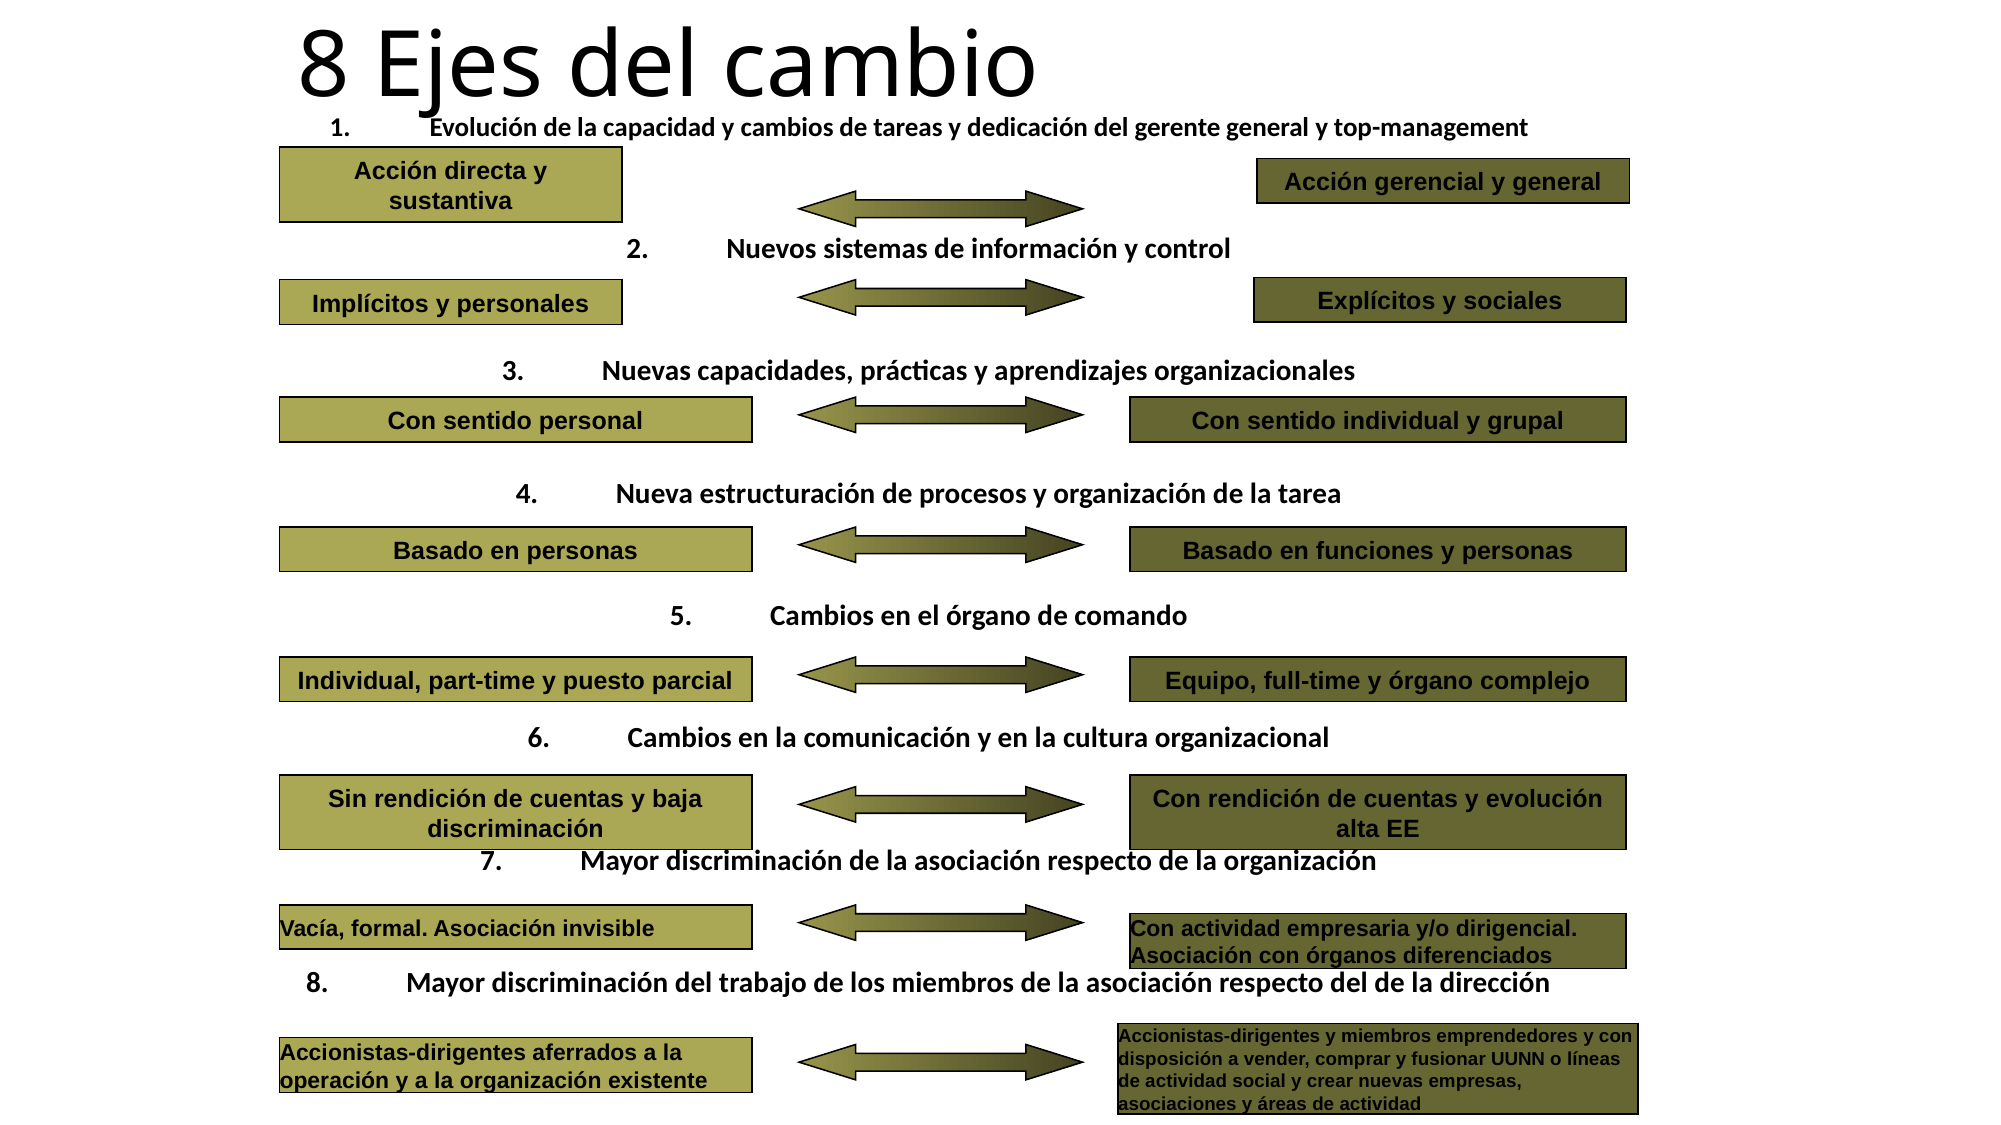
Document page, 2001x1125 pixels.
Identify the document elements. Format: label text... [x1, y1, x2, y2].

text_box Sin rendición de cuentas y baja discriminación [279, 774, 752, 850]
text_box Implícitos y personales [279, 279, 622, 325]
text_box Vacía, formal. Asociación invisible [279, 904, 752, 950]
text_box Evolución de la capacidad y cambios de tareas y dedicación del gerente general y top-management Nuevos sistemas de información y control Nuevas capacidades, prácticas y aprendizajes organizacionales Nueva estructuración de procesos y organización de la tarea Cambios en el órgano de comando Cambios en la comunicación y en la cultura organizacional Mayor discriminación de la asociación respecto de la organización Mayor discriminación del trabajo de los miembros de la asociación respecto del de la dirección [220, 101, 1638, 1117]
text_box [799, 527, 1083, 563]
text_box Acción gerencial y general [1256, 158, 1630, 204]
title 8 Ejes del cambio [282, 8, 1576, 101]
text_box [799, 904, 1083, 941]
text_box Con actividad empresaria y/o dirigencial. Asociación con órganos diferenciados [1130, 913, 1627, 969]
text_box Con rendición de cuentas y evolución alta EE [1130, 774, 1627, 850]
text_box Accionistas-dirigentes y miembros emprendedores y con disposición a vender, comprar y fusionar UUNN o líneas de actividad social y crear nuevas empresas, asociaciones y áreas de actividad [1118, 1023, 1638, 1114]
text_box Acción directa y sustantiva [279, 147, 622, 222]
text_box Accionistas-dirigentes aferrados a la operación y a la organización existente [279, 1037, 752, 1093]
text_box [799, 656, 1083, 693]
text_box [799, 279, 1083, 316]
text_box Equipo, full-time y órgano complejo [1130, 657, 1627, 702]
text_box Con sentido individual y grupal [1130, 397, 1627, 442]
text_box Explícitos y sociales [1254, 277, 1627, 322]
text_box Con sentido personal [279, 397, 752, 442]
text_box [799, 397, 1083, 433]
text_box [799, 191, 1083, 227]
text_box Individual, part-time y puesto parcial [279, 657, 752, 702]
text_box Basado en funciones y personas [1130, 527, 1627, 572]
text_box [799, 786, 1083, 823]
text_box Basado en personas [279, 527, 752, 572]
text_box [799, 1044, 1083, 1080]
